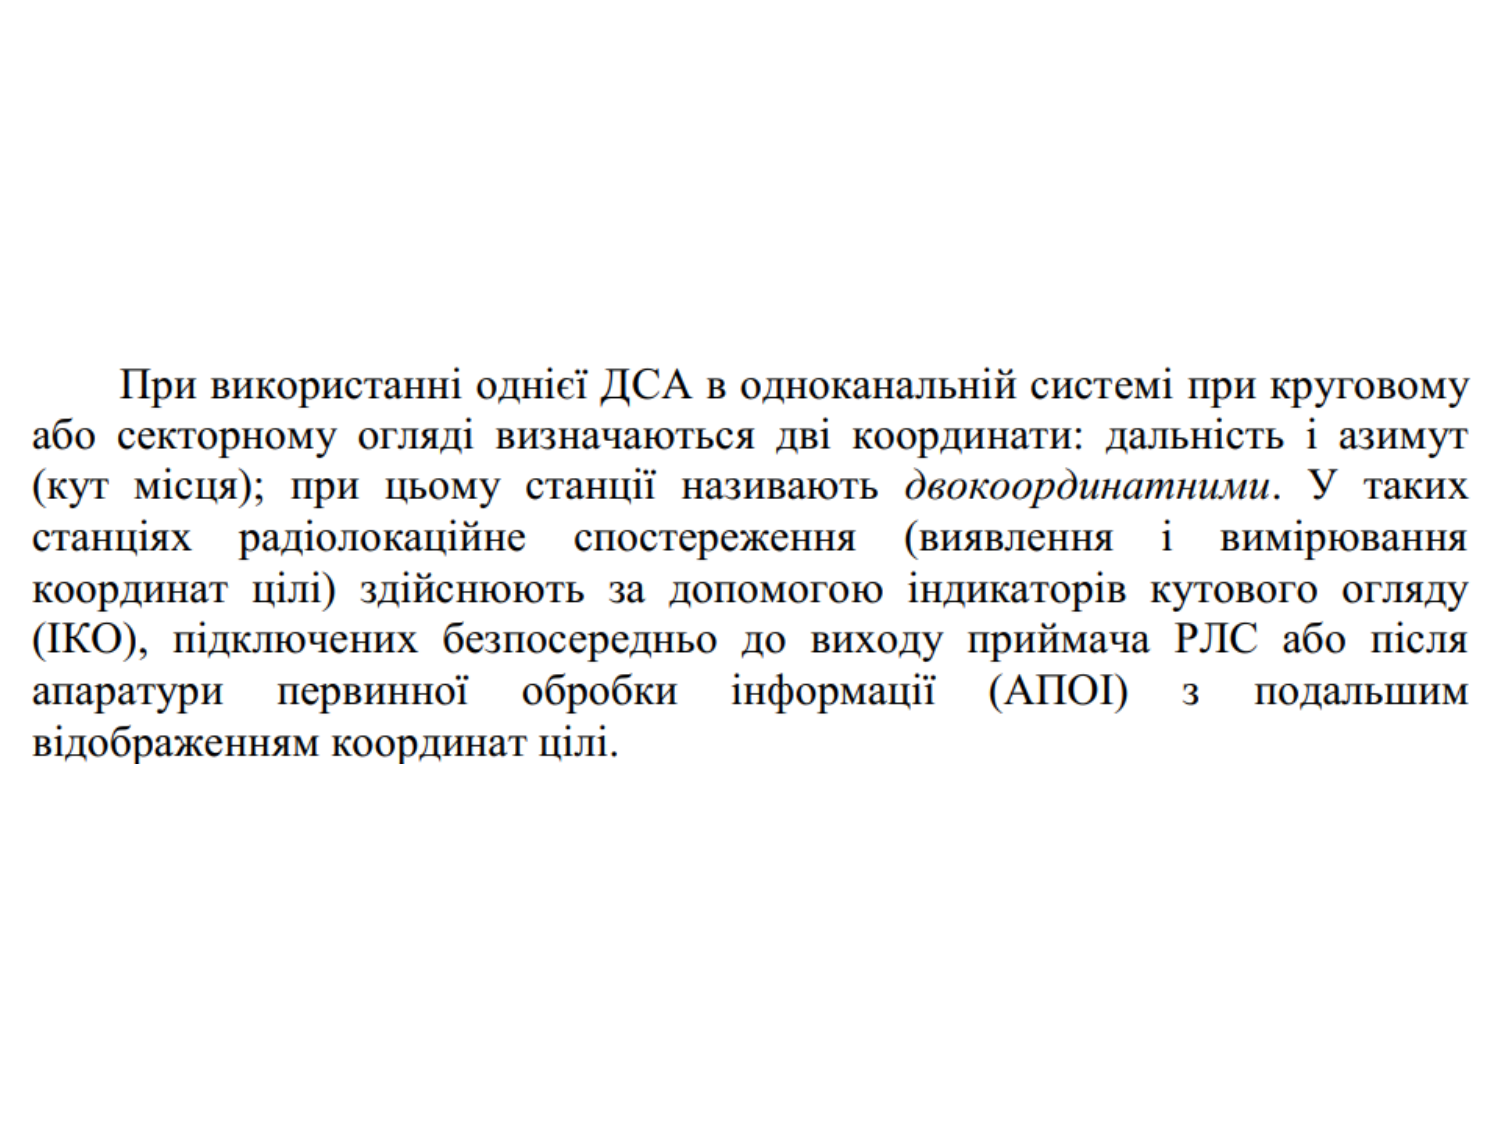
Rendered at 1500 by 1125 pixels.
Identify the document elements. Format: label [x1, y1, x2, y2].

picture [16, 361, 1483, 764]
